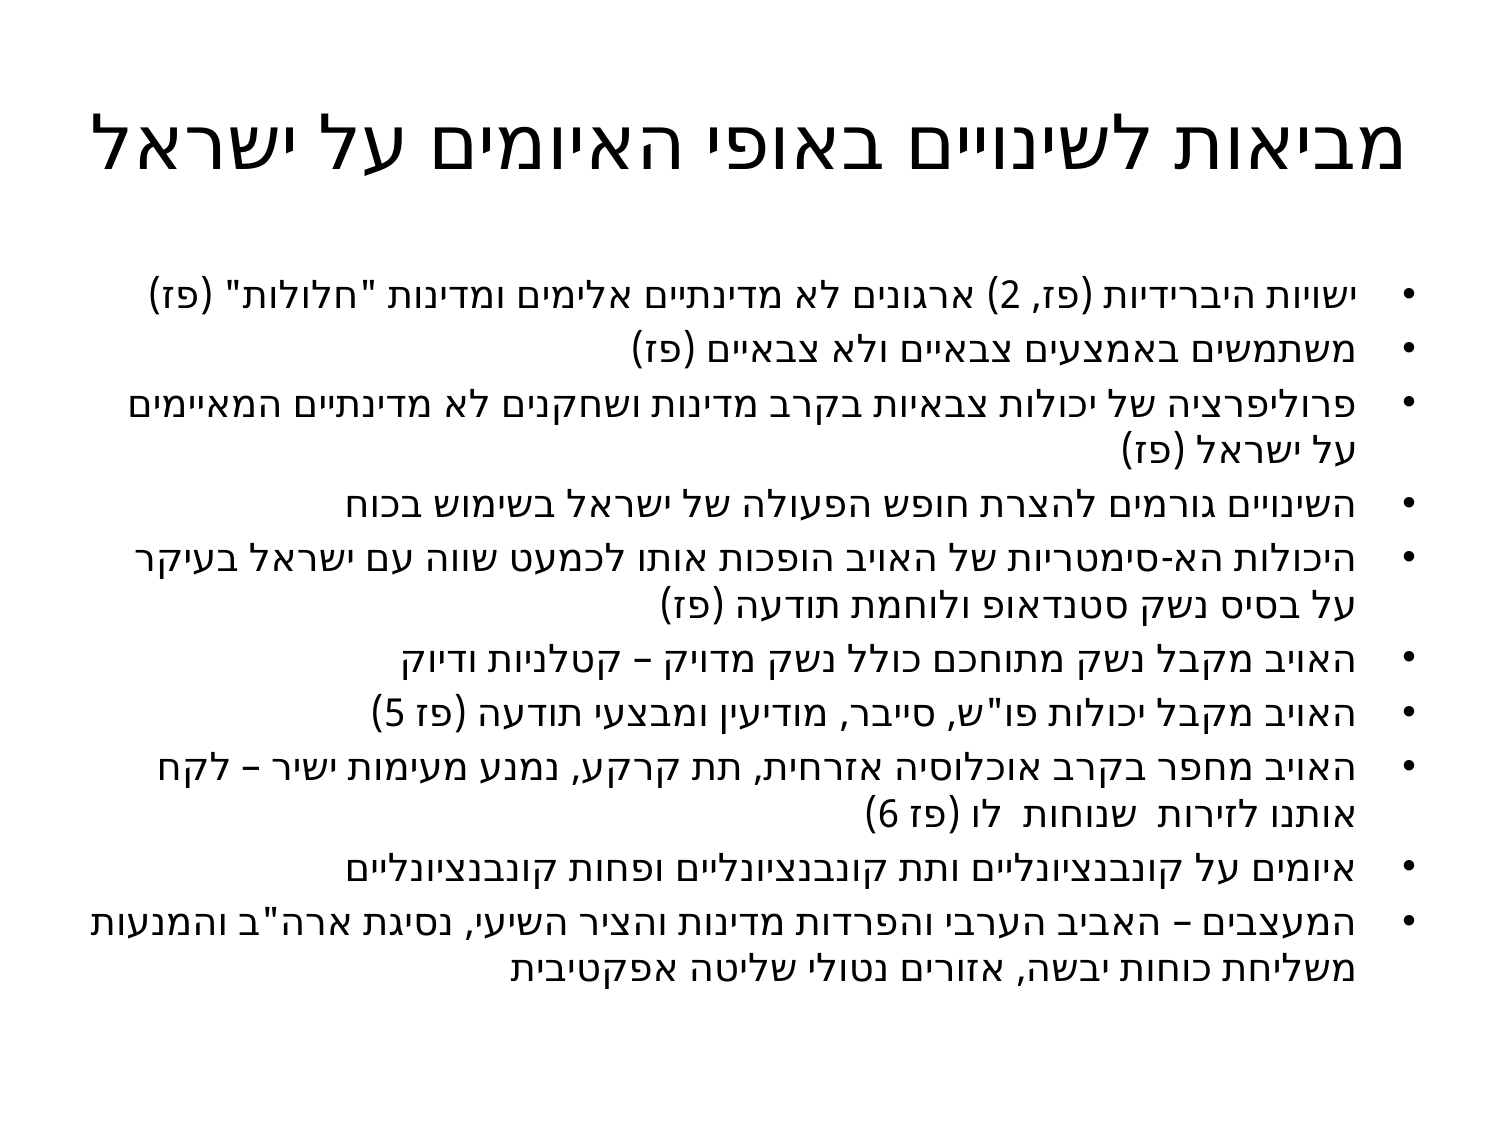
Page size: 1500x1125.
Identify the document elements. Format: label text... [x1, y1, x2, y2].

list ישויות היברידיות (פז, 2) ארגונים לא מדינתיים אלימים ומדינות "חלולות" (פז) משתמשים באמצעים צבאיים ולא צבאיים (פז) פרוליפרציה של יכולות צבאיות בקרב מדינות ושחקנים לא מדינתיים המאיימים על ישראל (פז) השינויים גורמים להצרת חופש הפעולה של ישראל בשימוש בכוח היכולות הא-סימטריות של האויב הופכות אותו לכמעט שווה עם ישראל בעיקר על בסיס נשק סטנדאופ ולוחמת תודעה (פז) האויב מקבל נשק מתוחכם כולל נשק מדויק – קטלניות ודיוק האויב מקבל יכולות פו"ש, סייבר, מודיעין ומבצעי תודעה (פז 5) האויב מחפר בקרב אוכלוסיה אזרחית, תת קרקע, נמנע מעימות ישיר – לקח אותנו לזירות שנוחות לו (פז 6) איומים על קונבנציונליים ותת קונבנציונליים ופחות קונבנציונליים המעצבים – האביב הערבי והפרדות מדינות והציר השיעי, נסיגת ארה"ב והמנעות משליחת כוחות יבשה, אזורים נטולי שליטה אפקטיבית [75, 262, 1425, 1005]
title מביאות לשינויים באופי האיומים על ישראל [75, 45, 1425, 233]
